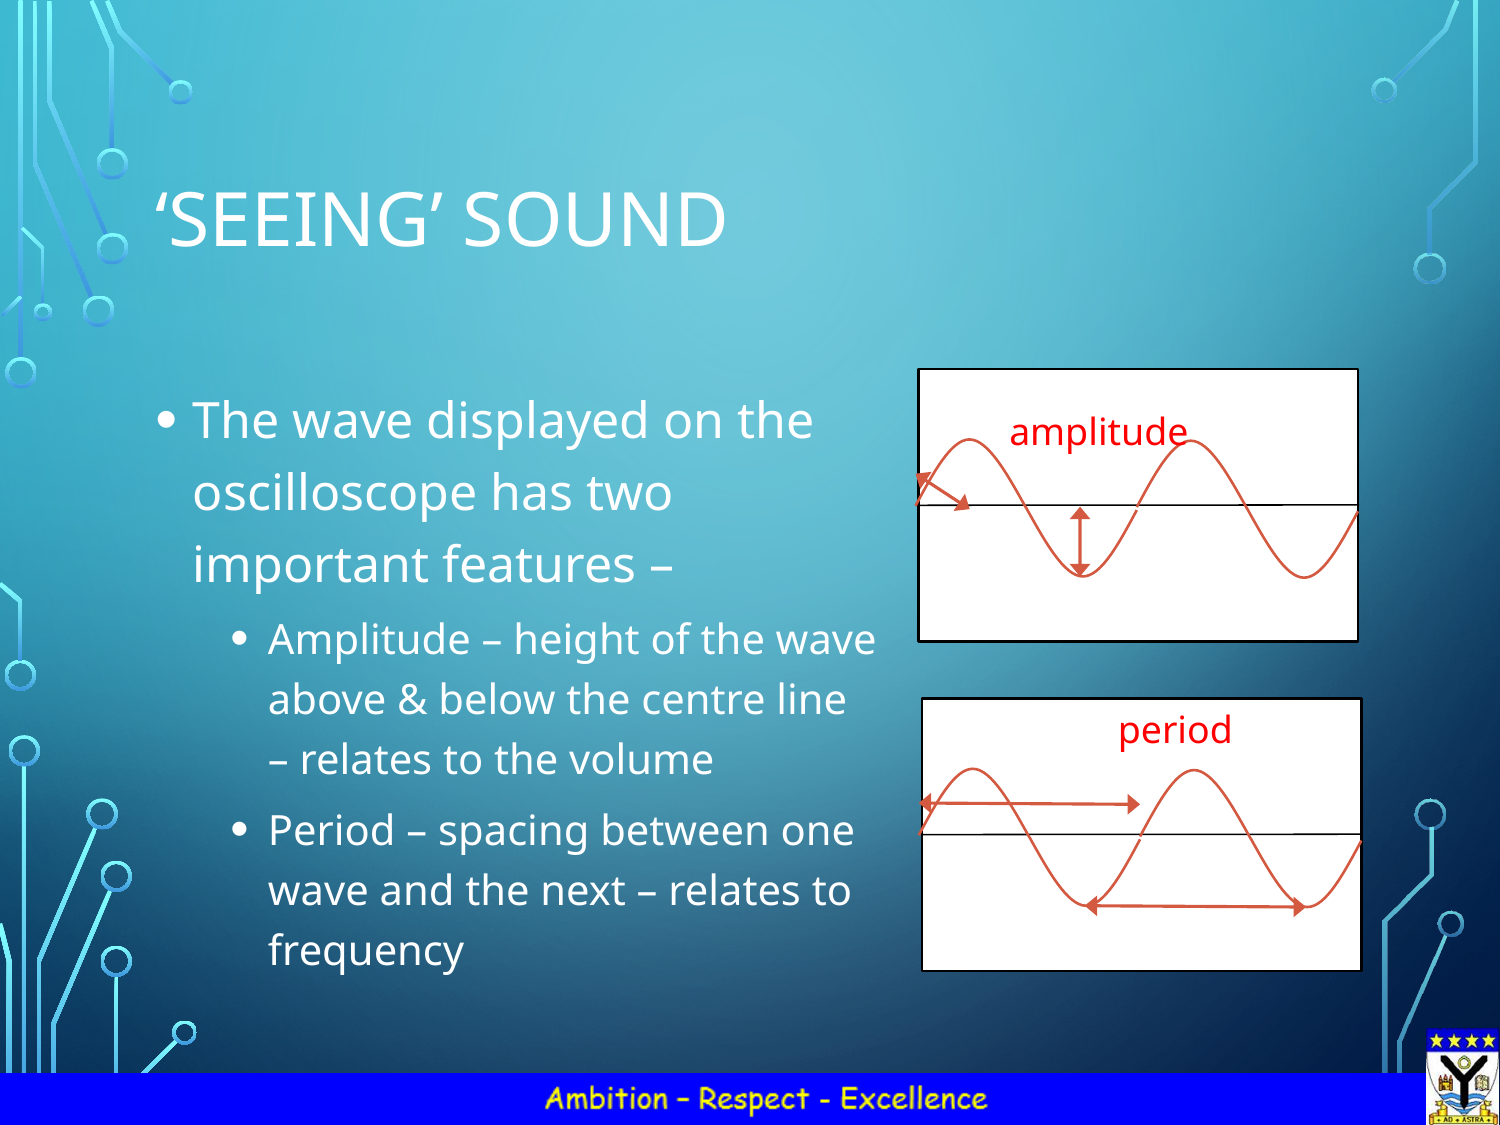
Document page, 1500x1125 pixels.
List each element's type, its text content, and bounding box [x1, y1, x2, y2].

list The wave displayed on the oscilloscope has two important features – Amplitude – height of the wave above & below the centre line – relates to the volume Period – spacing between one wave and the next – relates to frequency [140, 369, 894, 950]
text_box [0, 1027, 1499, 1125]
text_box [918, 698, 1363, 972]
title ‘Seeing’ sound [140, 101, 1360, 344]
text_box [915, 368, 1360, 642]
